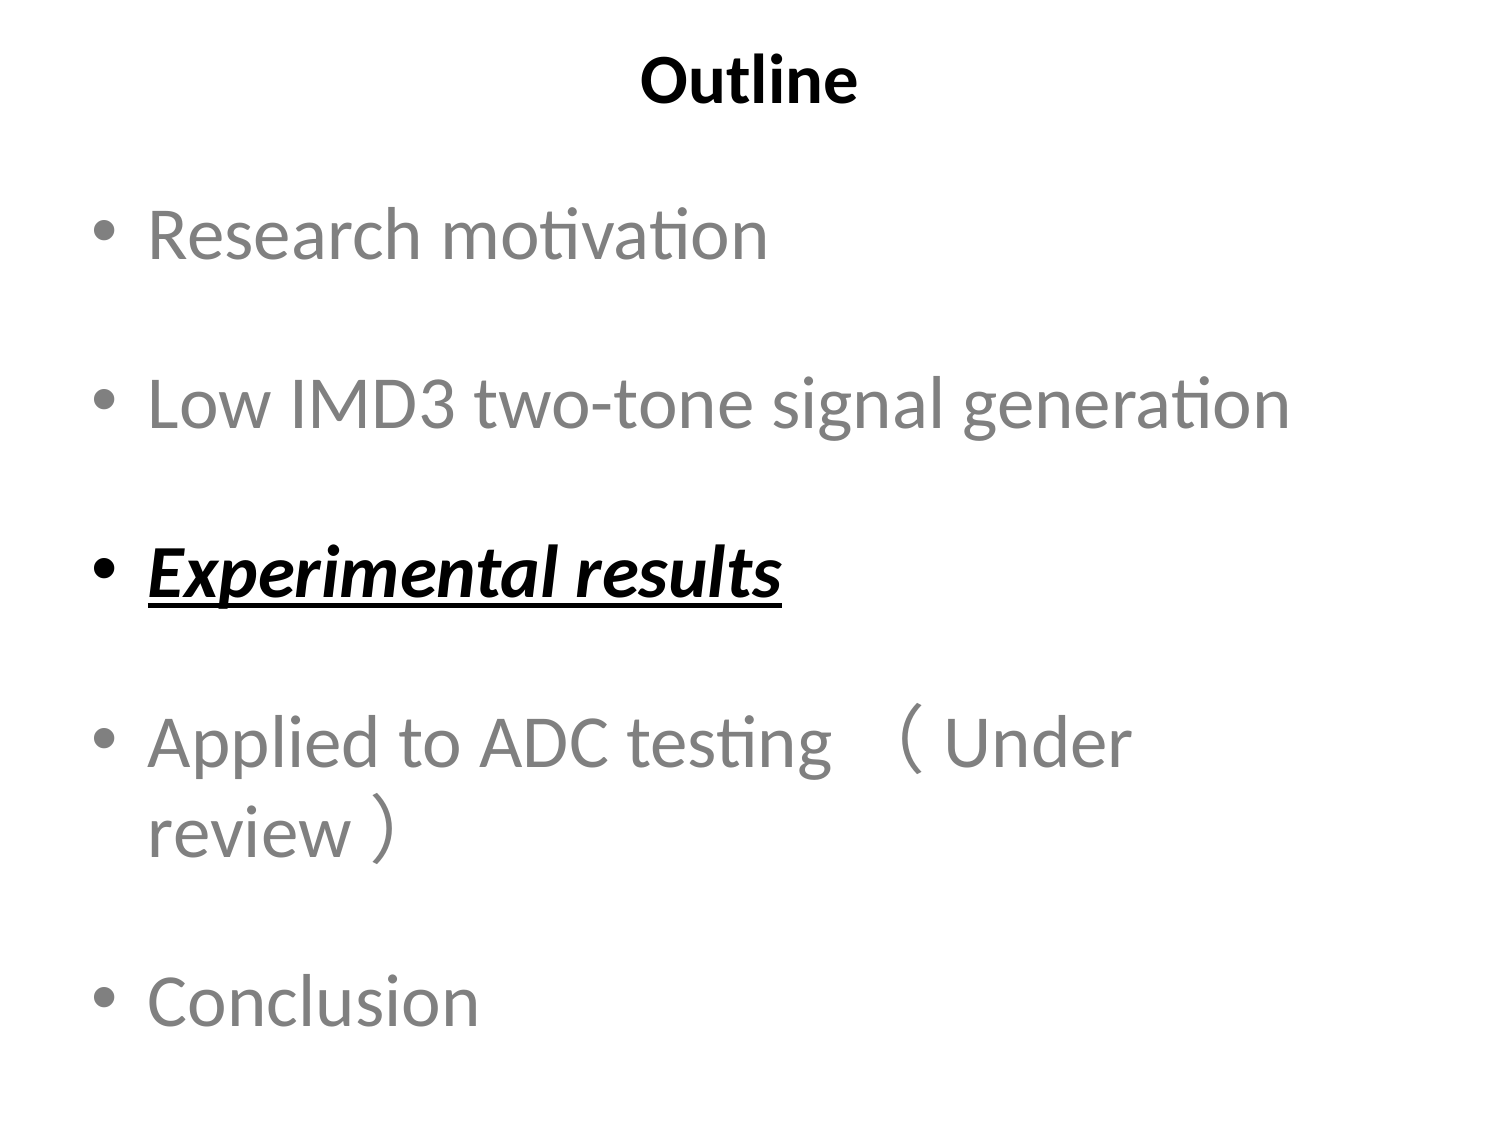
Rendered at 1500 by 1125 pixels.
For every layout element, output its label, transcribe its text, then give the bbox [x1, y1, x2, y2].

title Outline [24, 24, 1475, 125]
list Research motivation Low IMD3 two-tone signal generation Experimental results Applied to ADC testing（Under review） Conclusion [76, 177, 1388, 1094]
